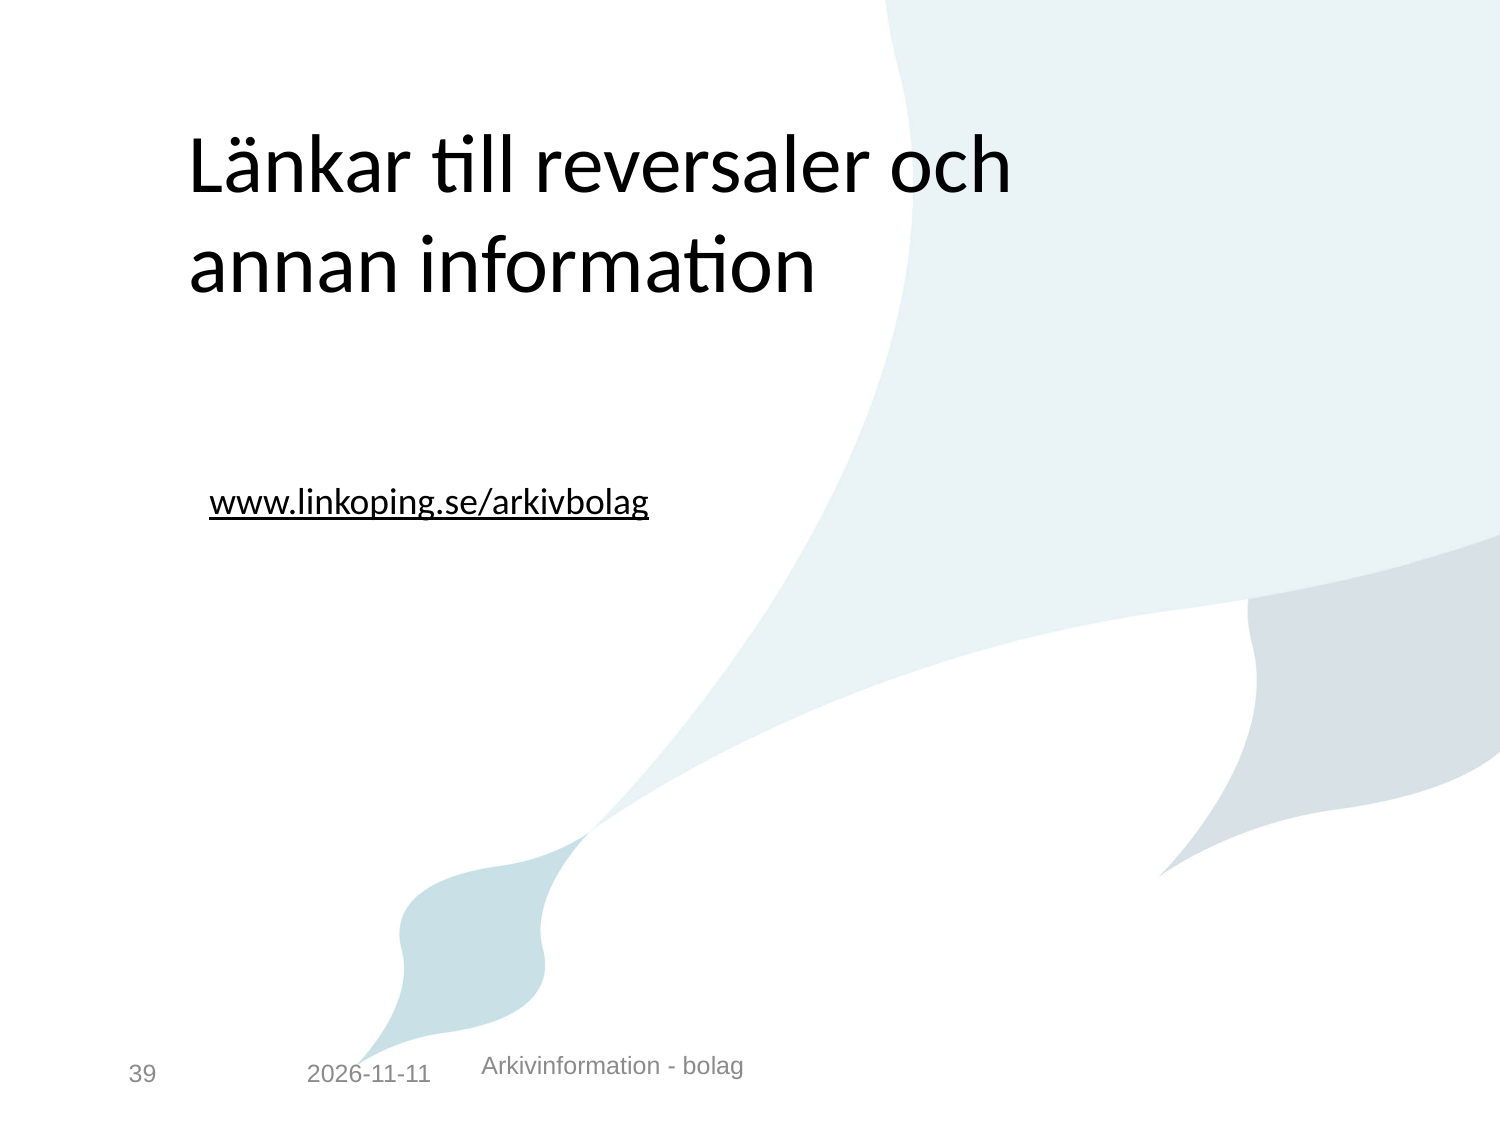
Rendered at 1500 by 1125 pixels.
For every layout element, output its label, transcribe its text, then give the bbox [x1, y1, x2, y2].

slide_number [292, 1042, 477, 1103]
slide_number 39 [113, 1042, 292, 1103]
text_box www.linkoping.se/arkivbolag [186, 424, 1105, 620]
footer Arkivinformation - bolag [466, 1035, 1060, 1095]
picture [0, 0, 1500, 1125]
text_box Länkar till reversaler och annan information [174, 101, 1093, 517]
